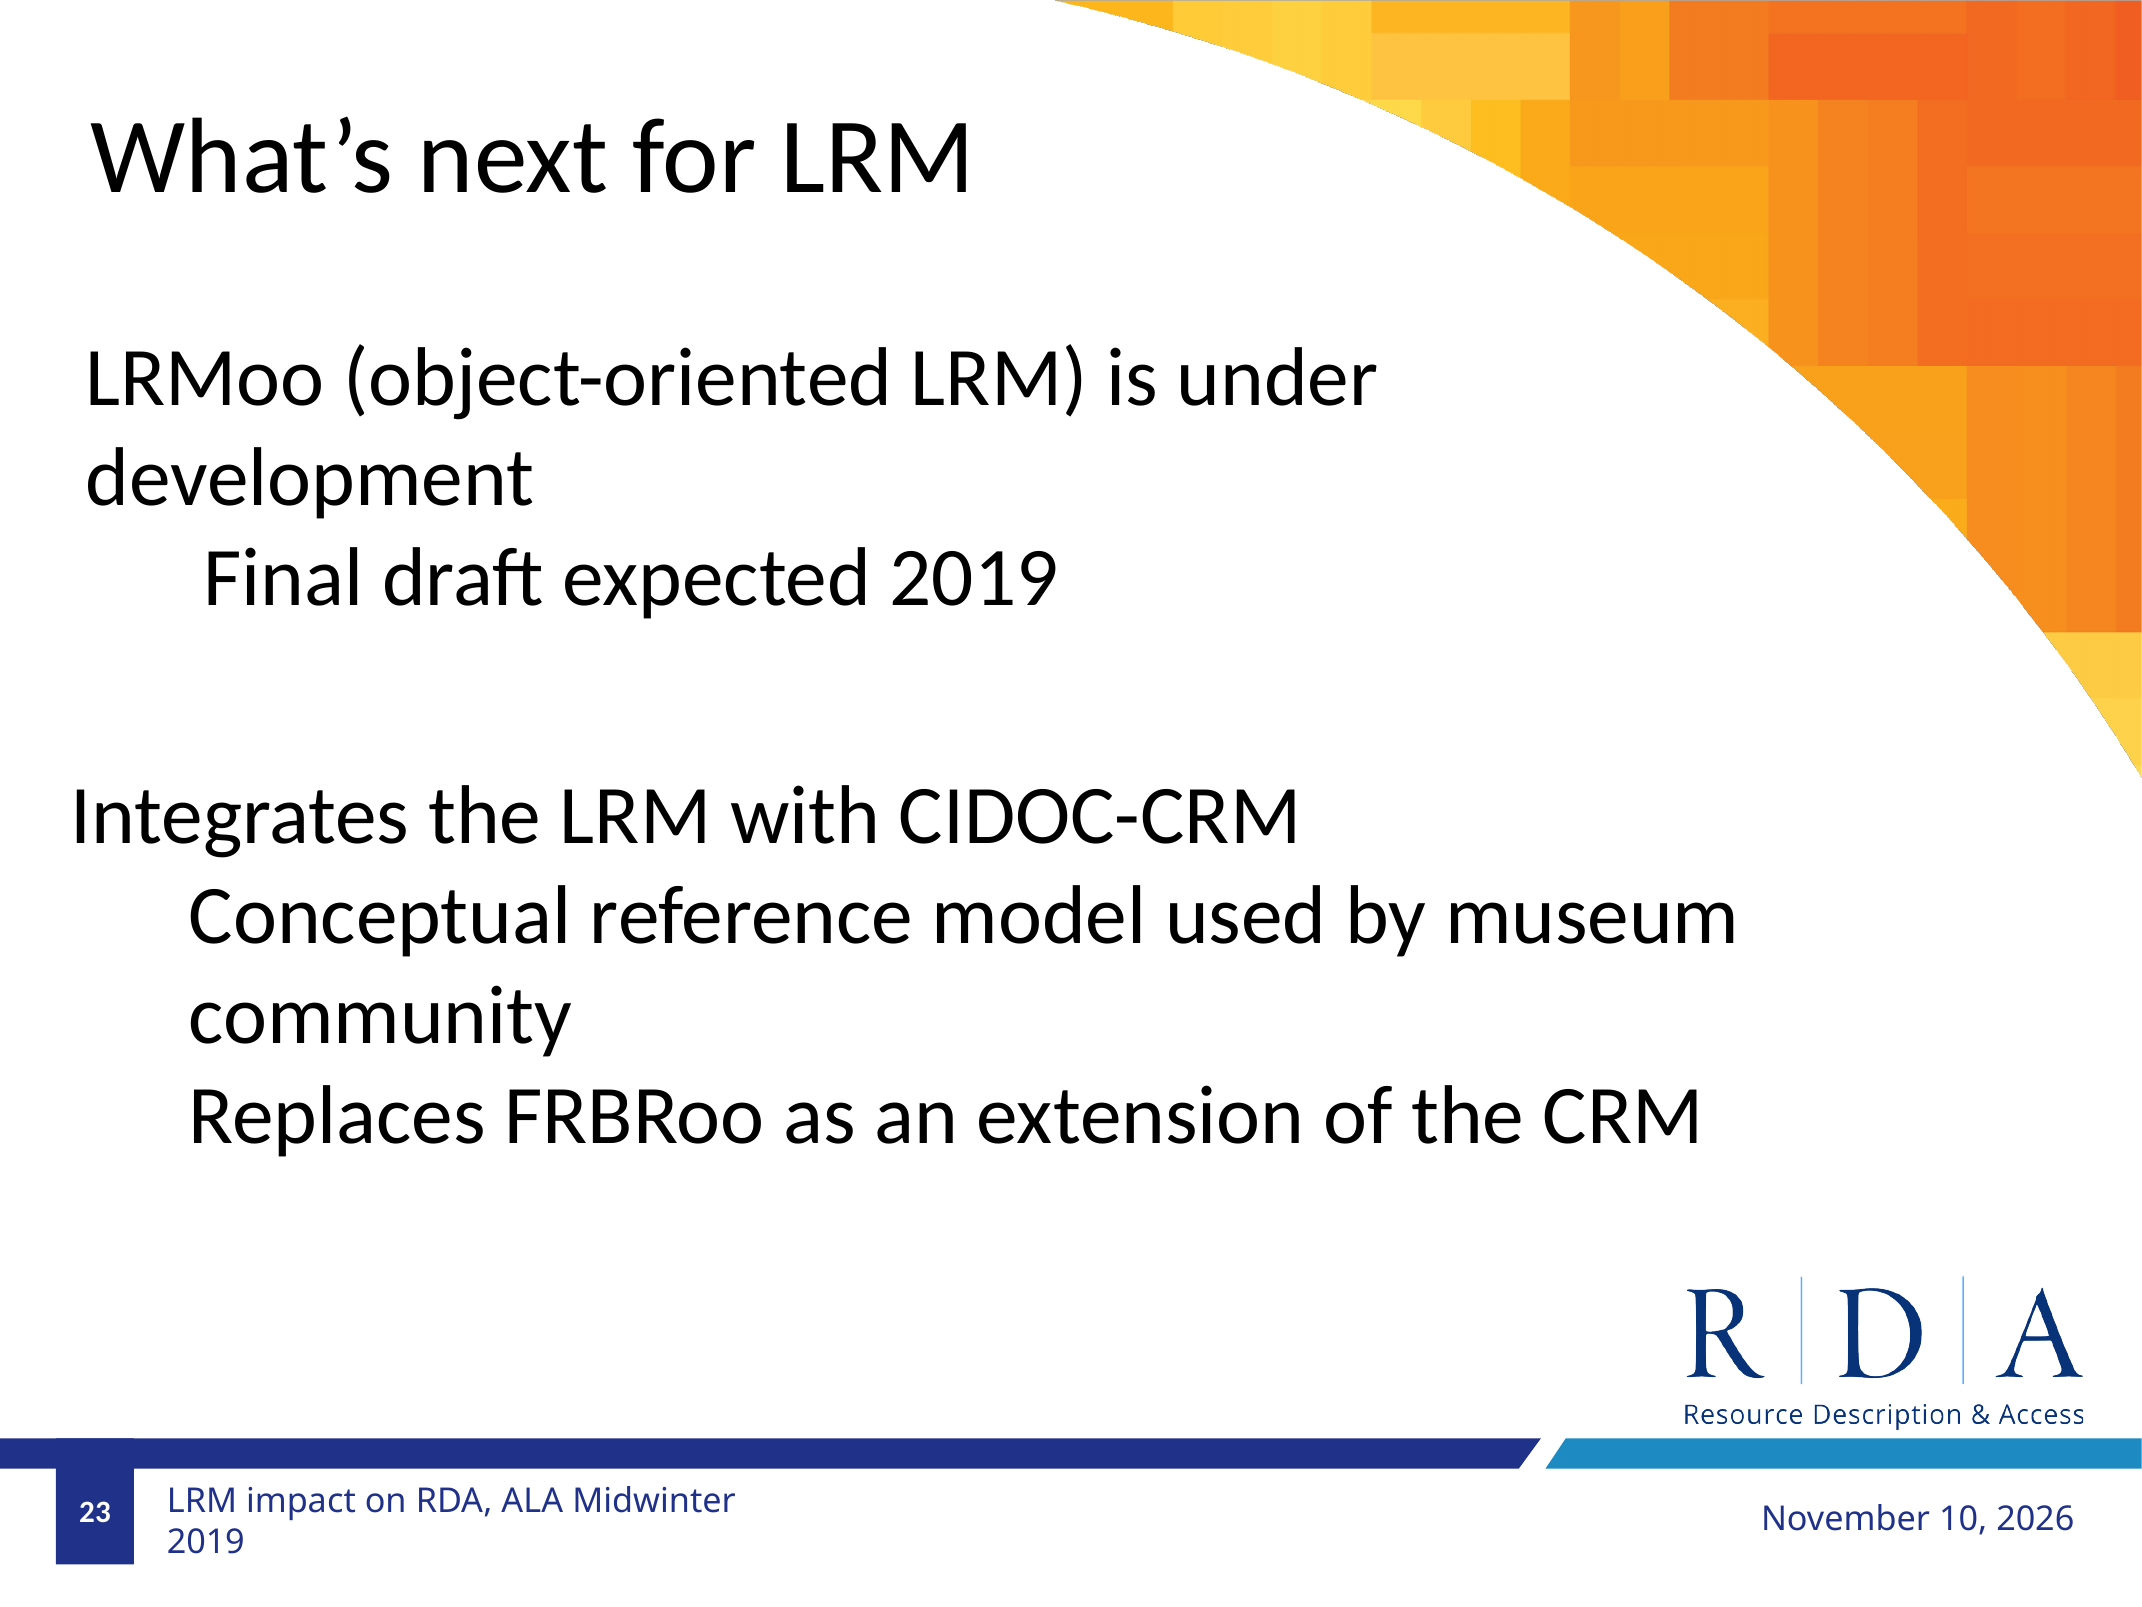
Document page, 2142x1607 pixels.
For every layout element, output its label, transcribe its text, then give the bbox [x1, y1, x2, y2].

text_box Integrates the LRM with CIDOC-CRM Conceptual reference model used by museum community Replaces FRBRoo as an extension of the CRM [56, 753, 1832, 1168]
slide_number 23 [56, 1468, 134, 1551]
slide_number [1540, 1478, 2090, 1561]
text_box What’s next for LRM [75, 78, 991, 222]
text_box LRMoo (object-oriented LRM) is under development Final draft expected 2019 [70, 314, 1846, 630]
picture [1052, 0, 2142, 778]
picture [1685, 1276, 2084, 1430]
